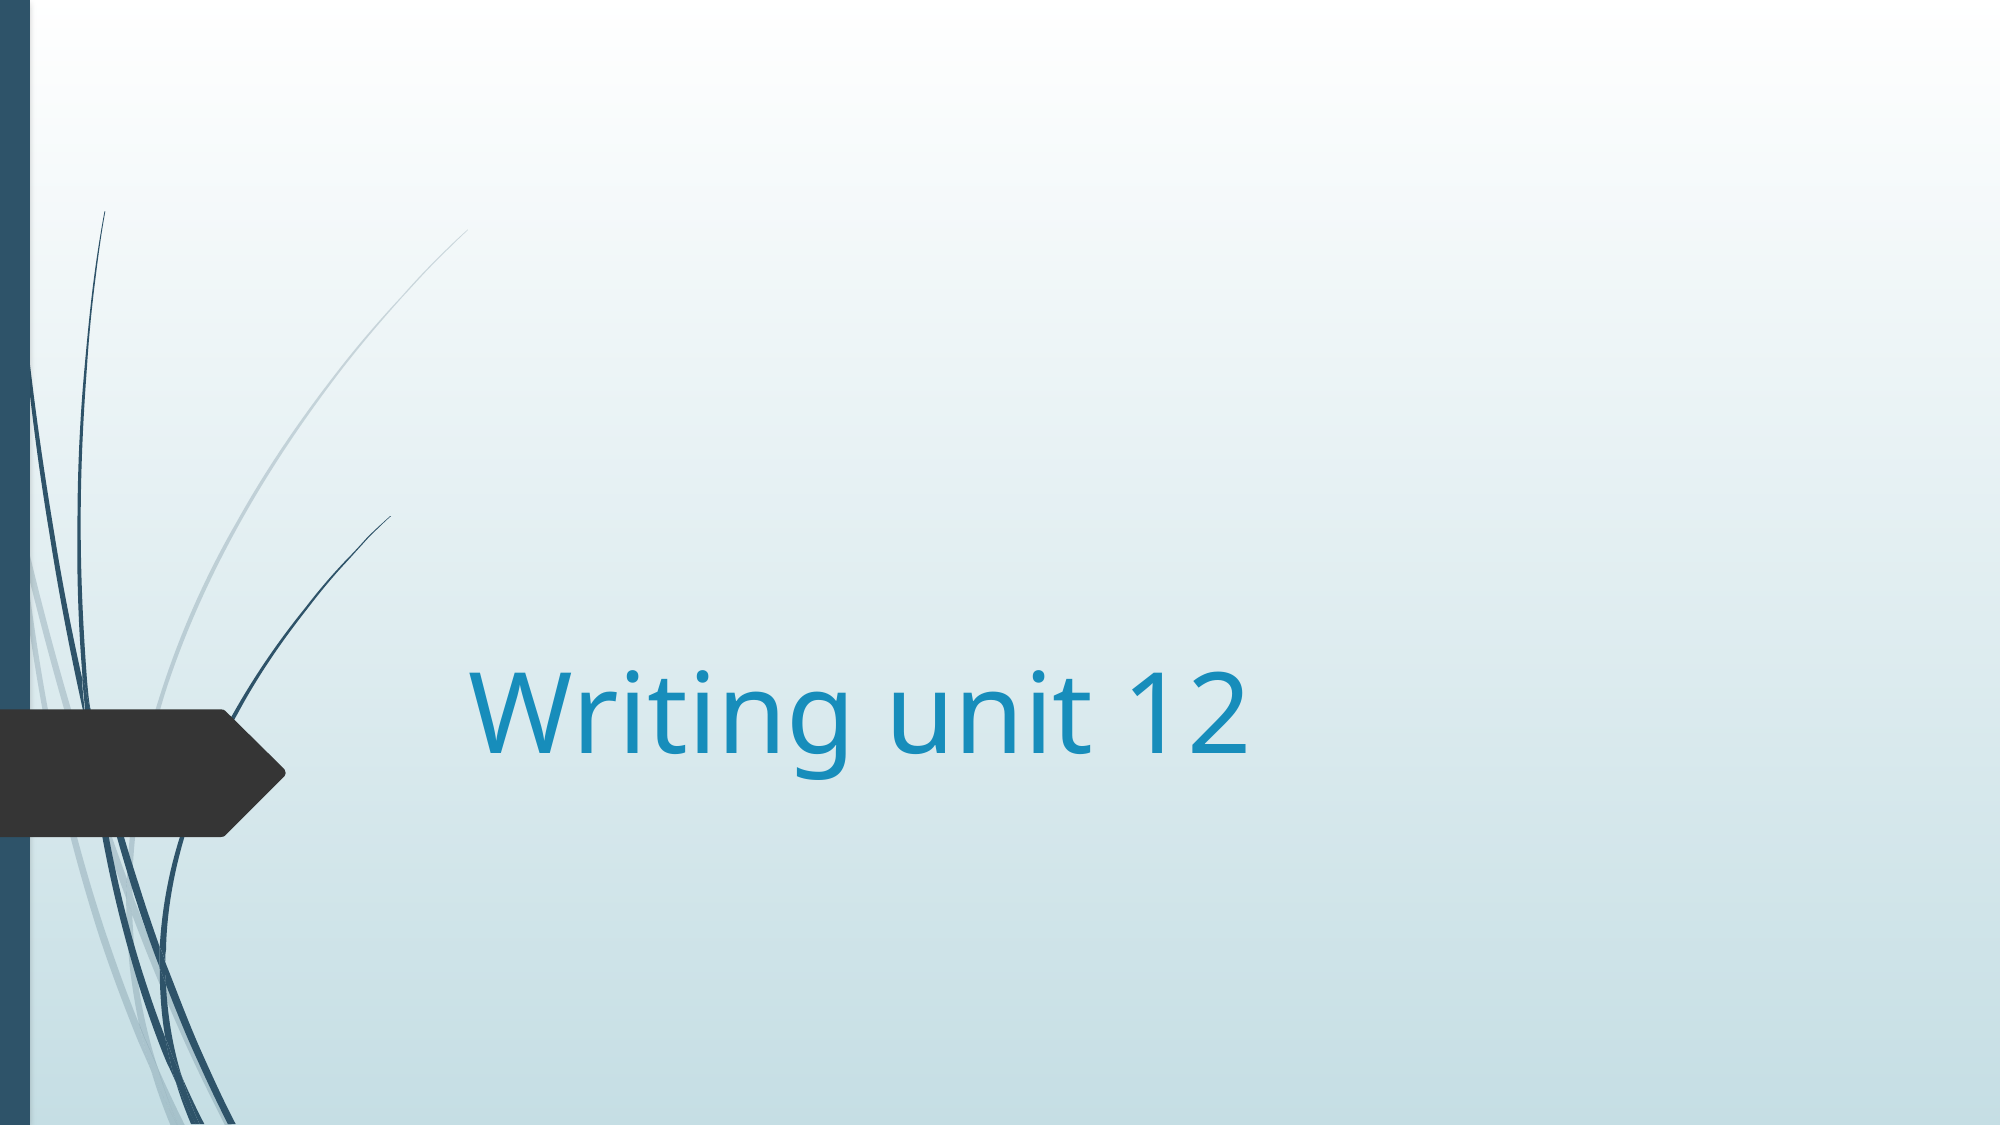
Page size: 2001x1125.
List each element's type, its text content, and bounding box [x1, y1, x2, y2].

title Writing unit 12 [424, 412, 1888, 784]
